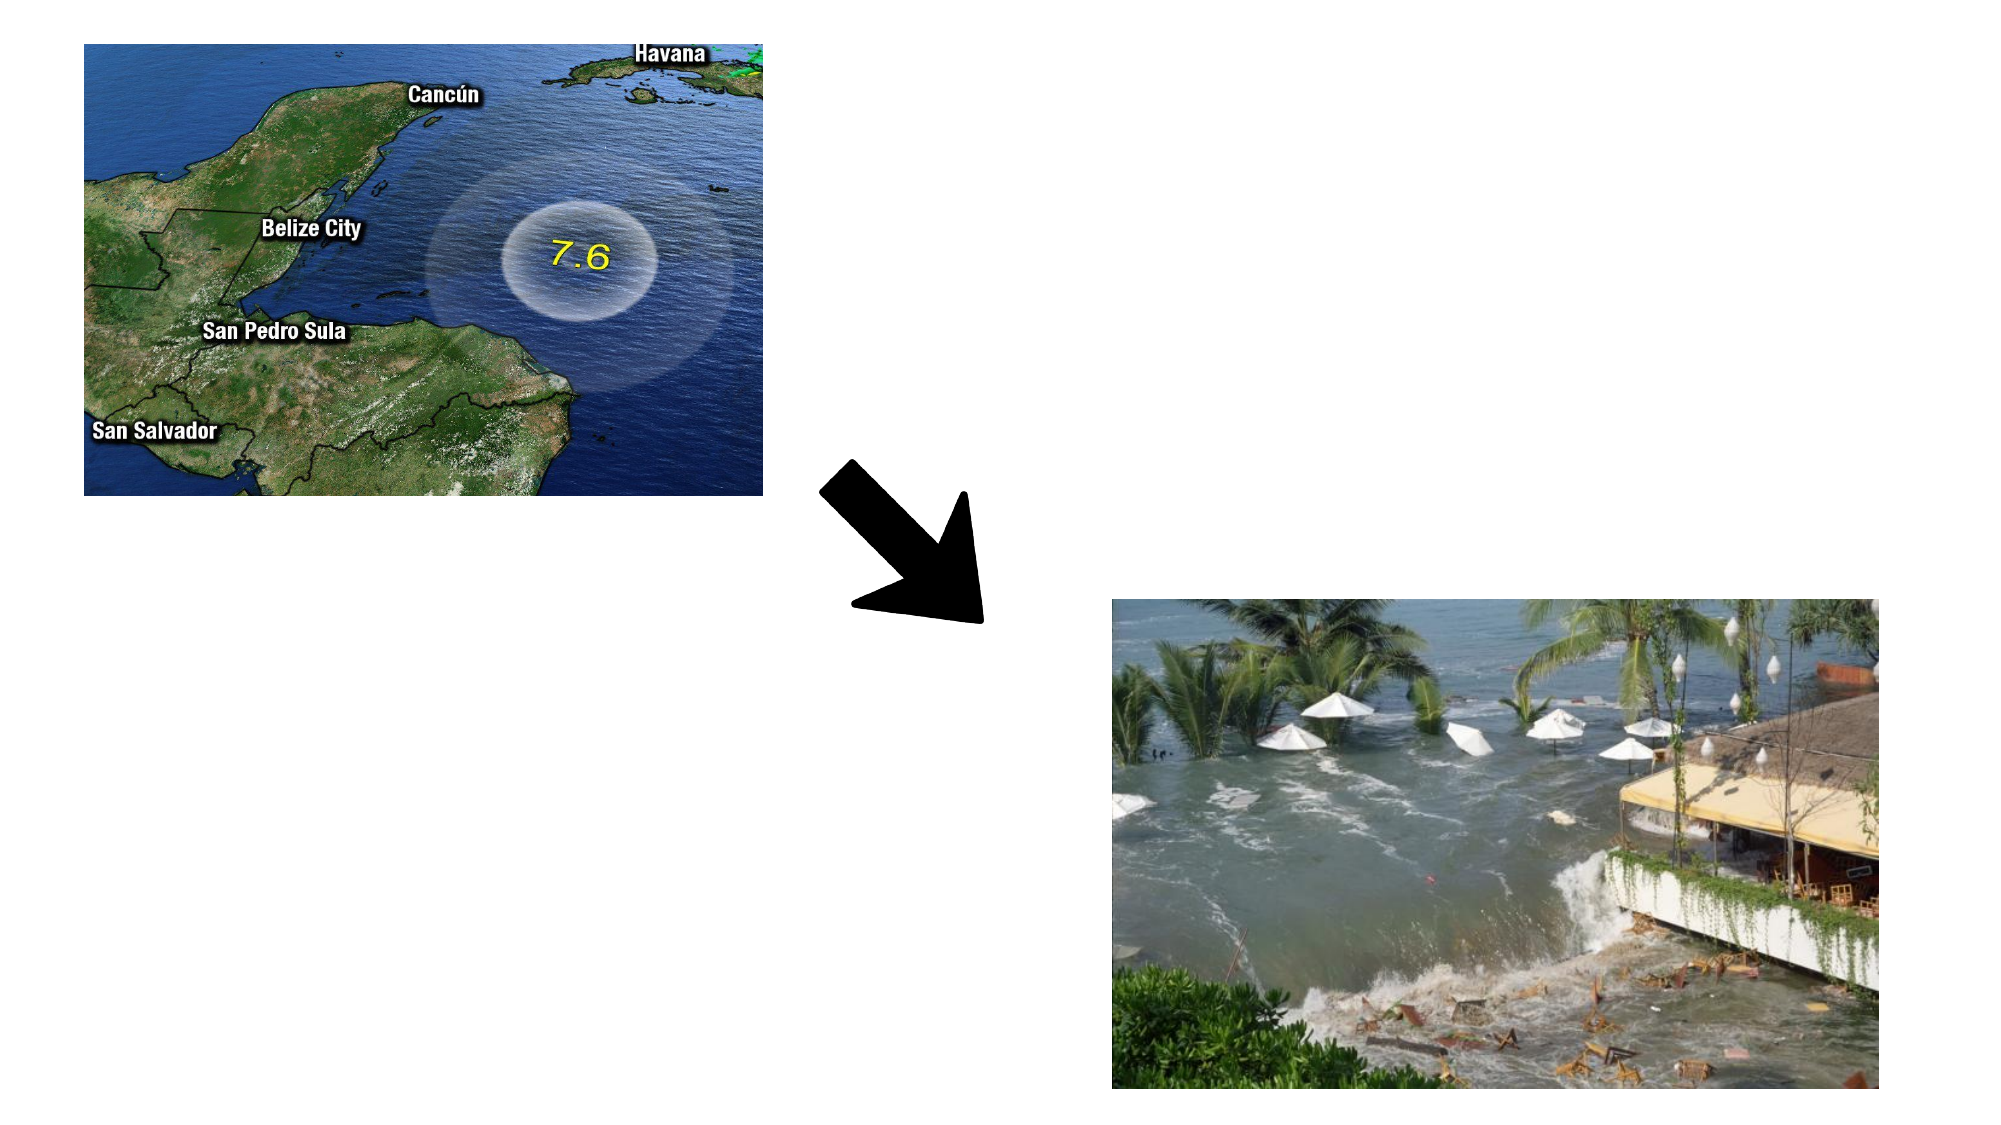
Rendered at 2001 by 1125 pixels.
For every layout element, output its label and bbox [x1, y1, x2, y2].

picture [819, 459, 984, 624]
picture [1112, 599, 1879, 1089]
picture [84, 44, 763, 496]
